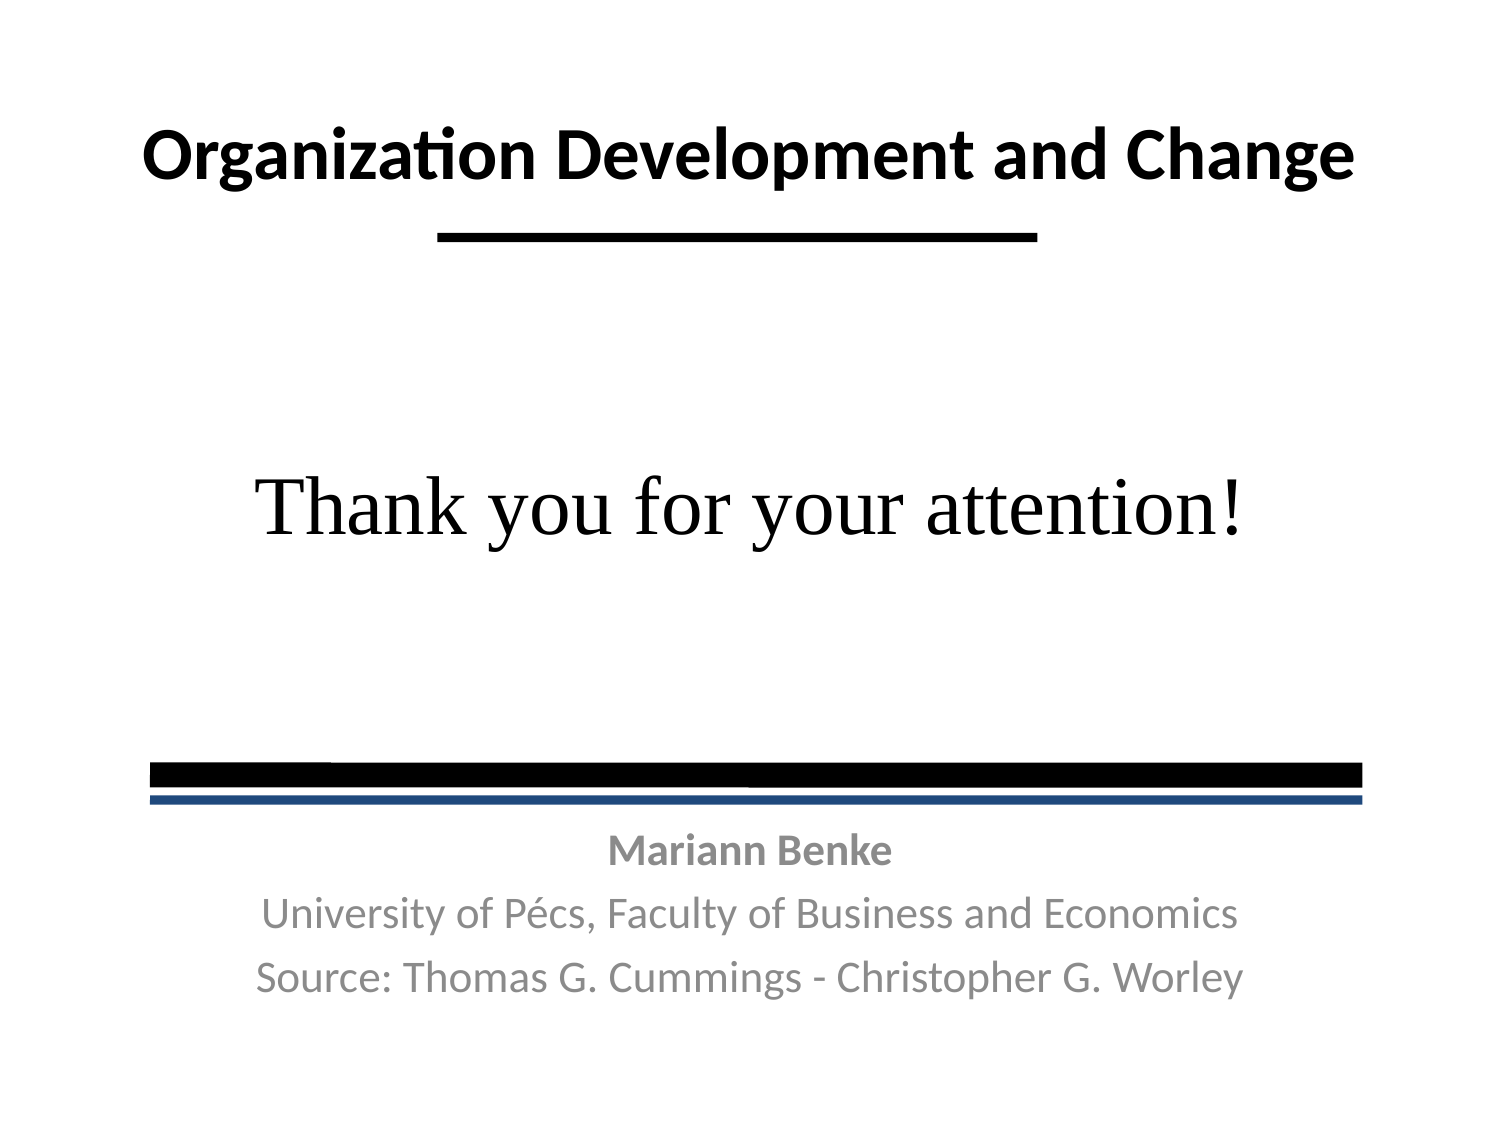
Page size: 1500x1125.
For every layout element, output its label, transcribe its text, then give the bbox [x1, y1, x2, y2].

text_box Thank you for your attention! [239, 443, 1261, 559]
title Organization Development and Change [62, 75, 1438, 225]
subtitle Mariann Benke University of Pécs, Faculty of Business and Economics Source: Thomas G. Cummings - Christopher G. Worley [225, 812, 1275, 1025]
